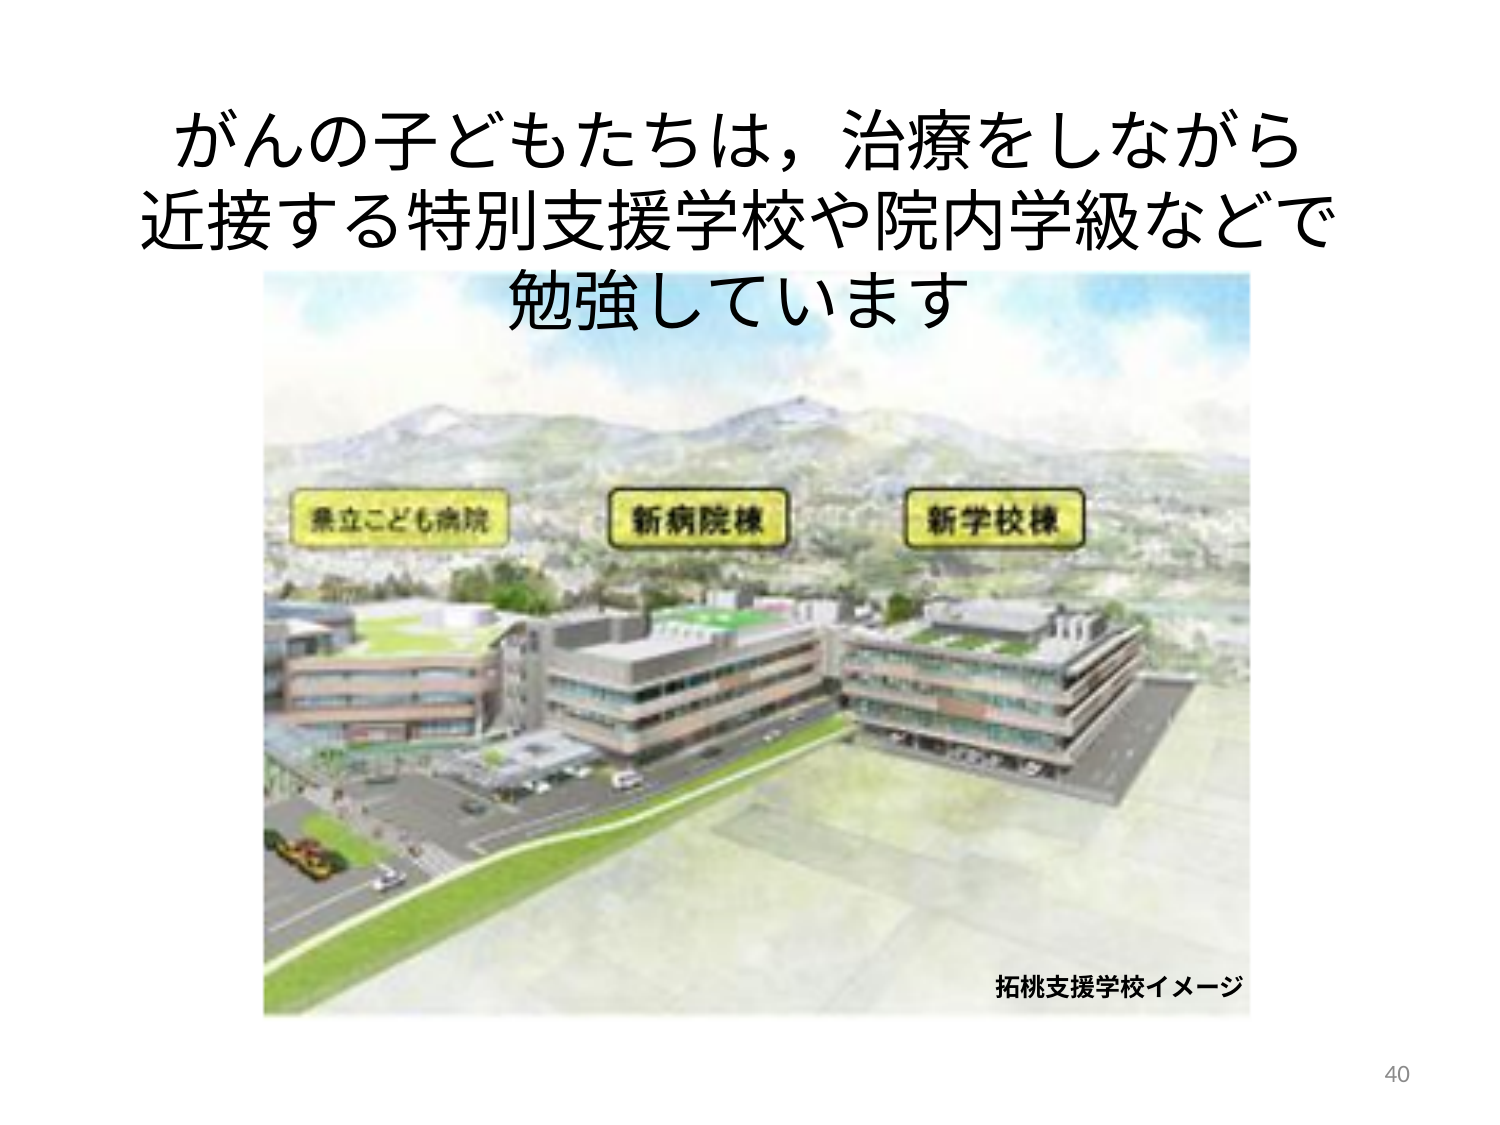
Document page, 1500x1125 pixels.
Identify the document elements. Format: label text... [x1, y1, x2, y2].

title がんの子どもたちは，治療をしながら 近接する特別支援学校や院内学級などで 勉強しています [64, 78, 1415, 360]
picture [229, 255, 1270, 1101]
slide_number 40 [1275, 1042, 1425, 1103]
